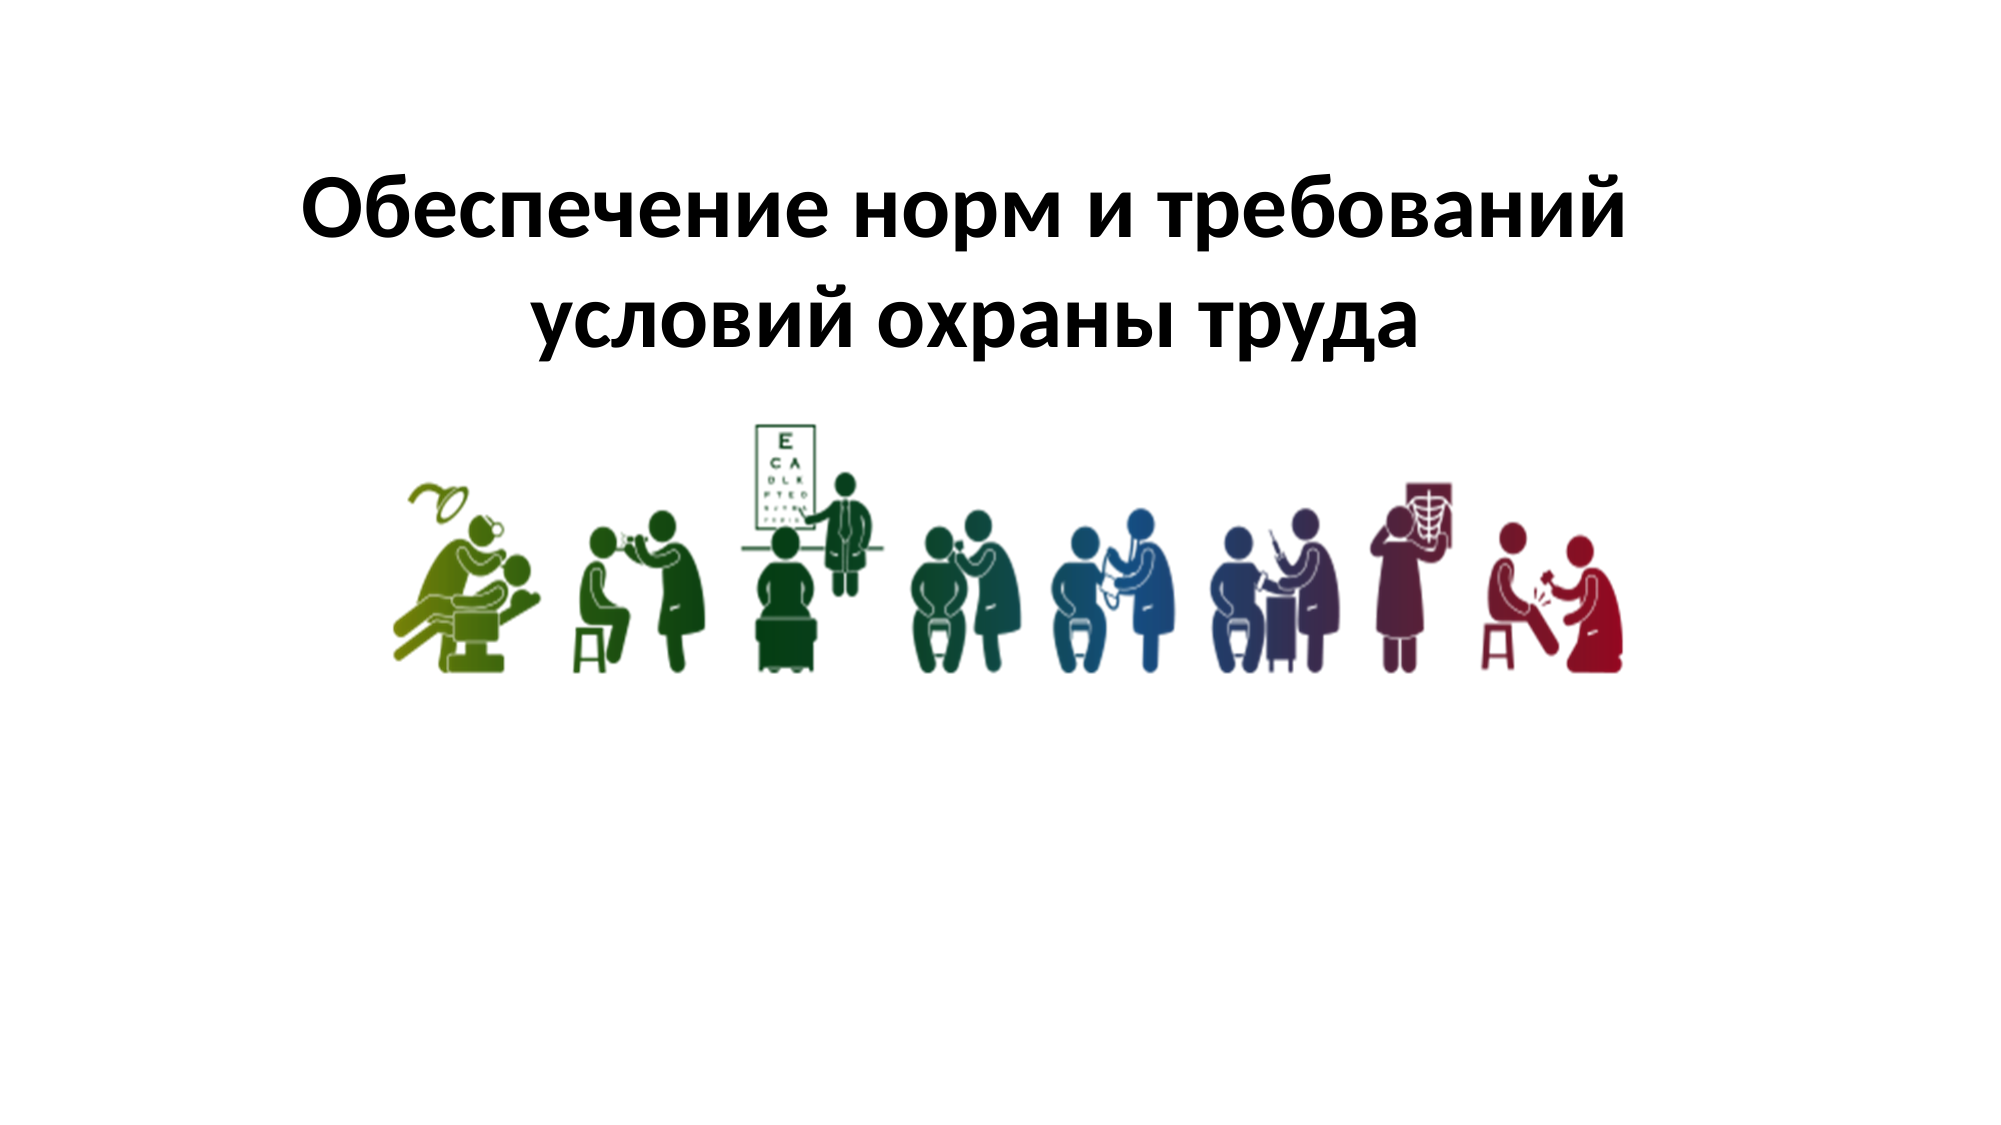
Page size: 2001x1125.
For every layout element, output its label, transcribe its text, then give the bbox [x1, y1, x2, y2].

picture [373, 408, 1646, 693]
title Обеспечение норм и требований условий охраны труда [267, 30, 1686, 480]
